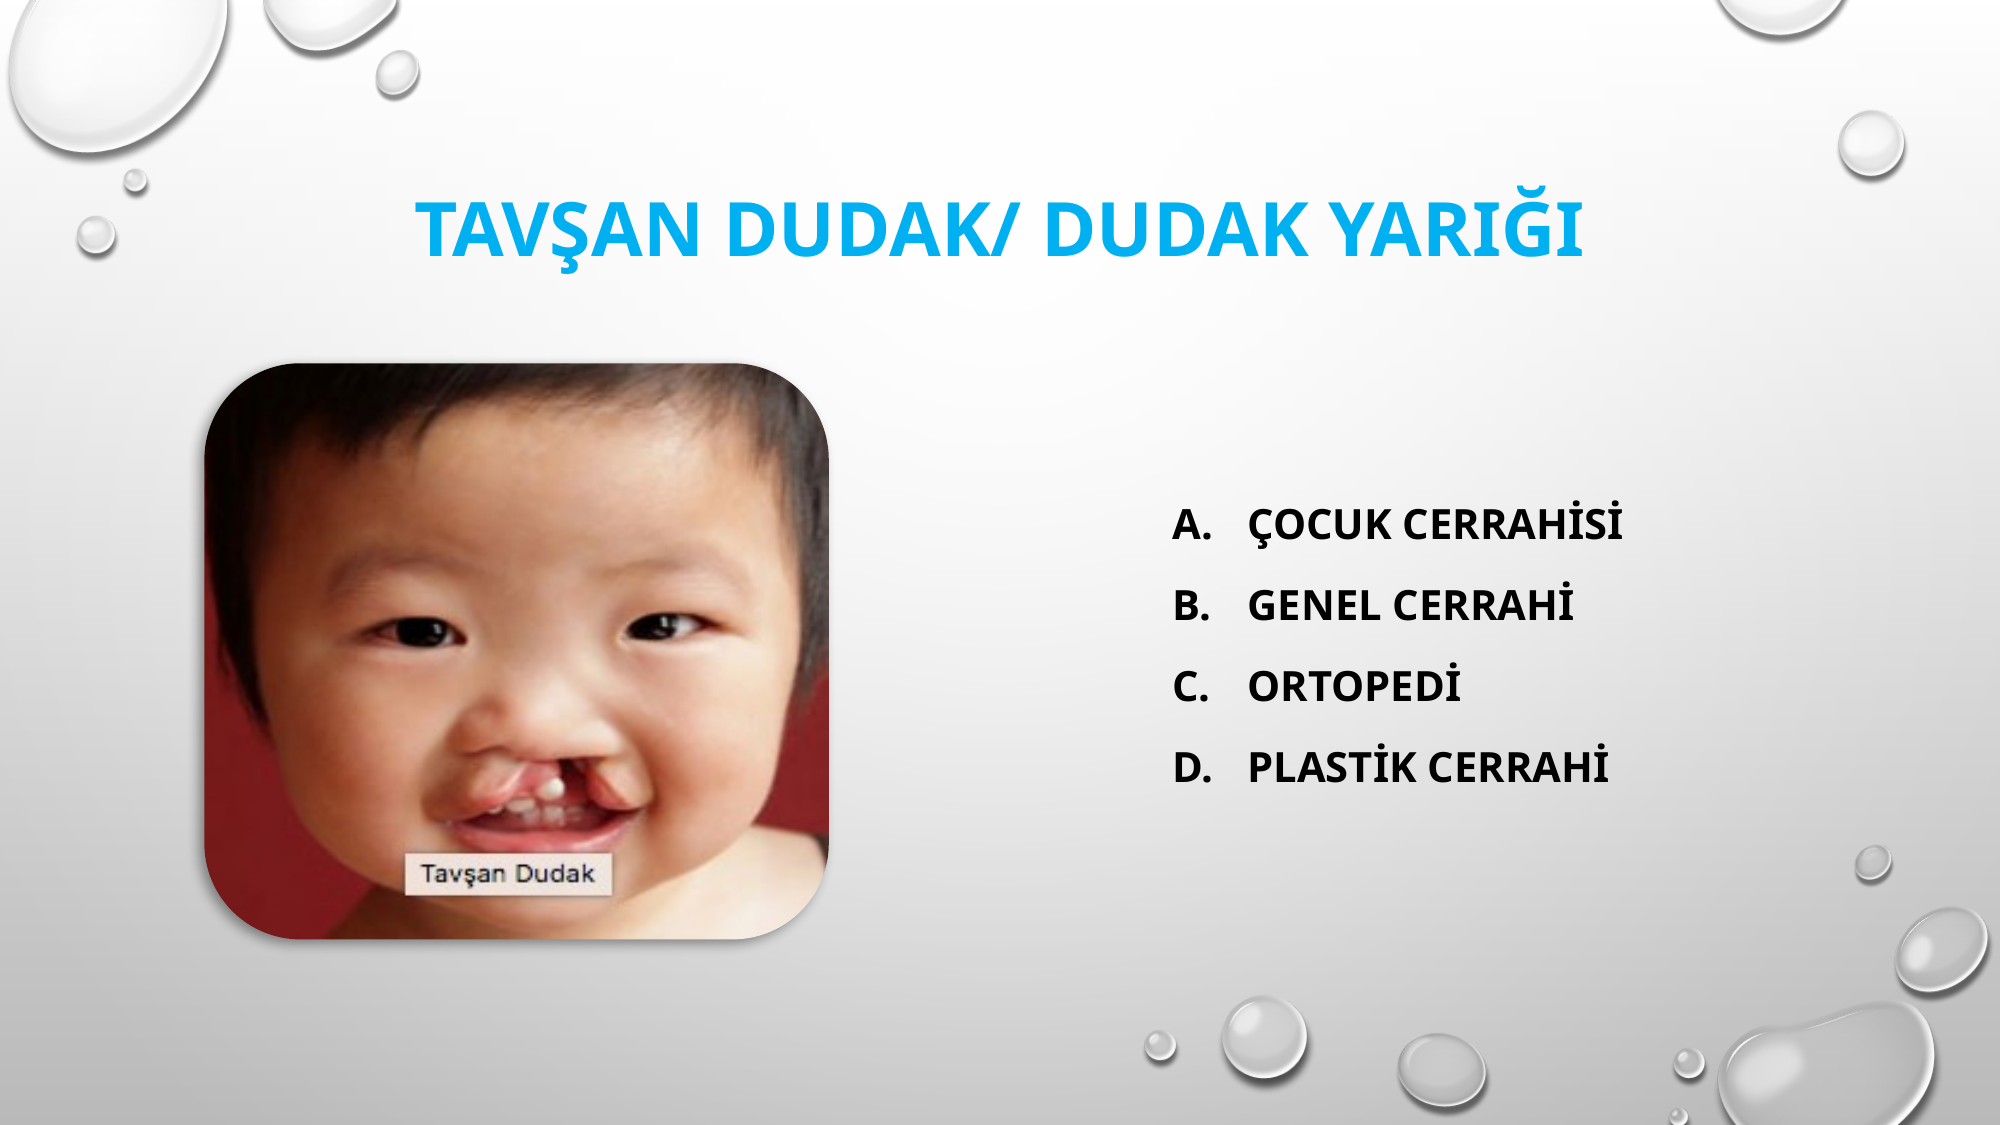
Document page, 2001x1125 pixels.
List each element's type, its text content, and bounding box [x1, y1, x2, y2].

picture [0, 0, 2000, 1125]
title TAVŞAN DUDAK/ DUDAK YARIĞI [149, 101, 1851, 364]
list ÇOCUK CERRAHİSİ GENEL CERRAHİ ORTOPEDİ PLASTİK CERRAHİ [1157, 480, 1731, 860]
